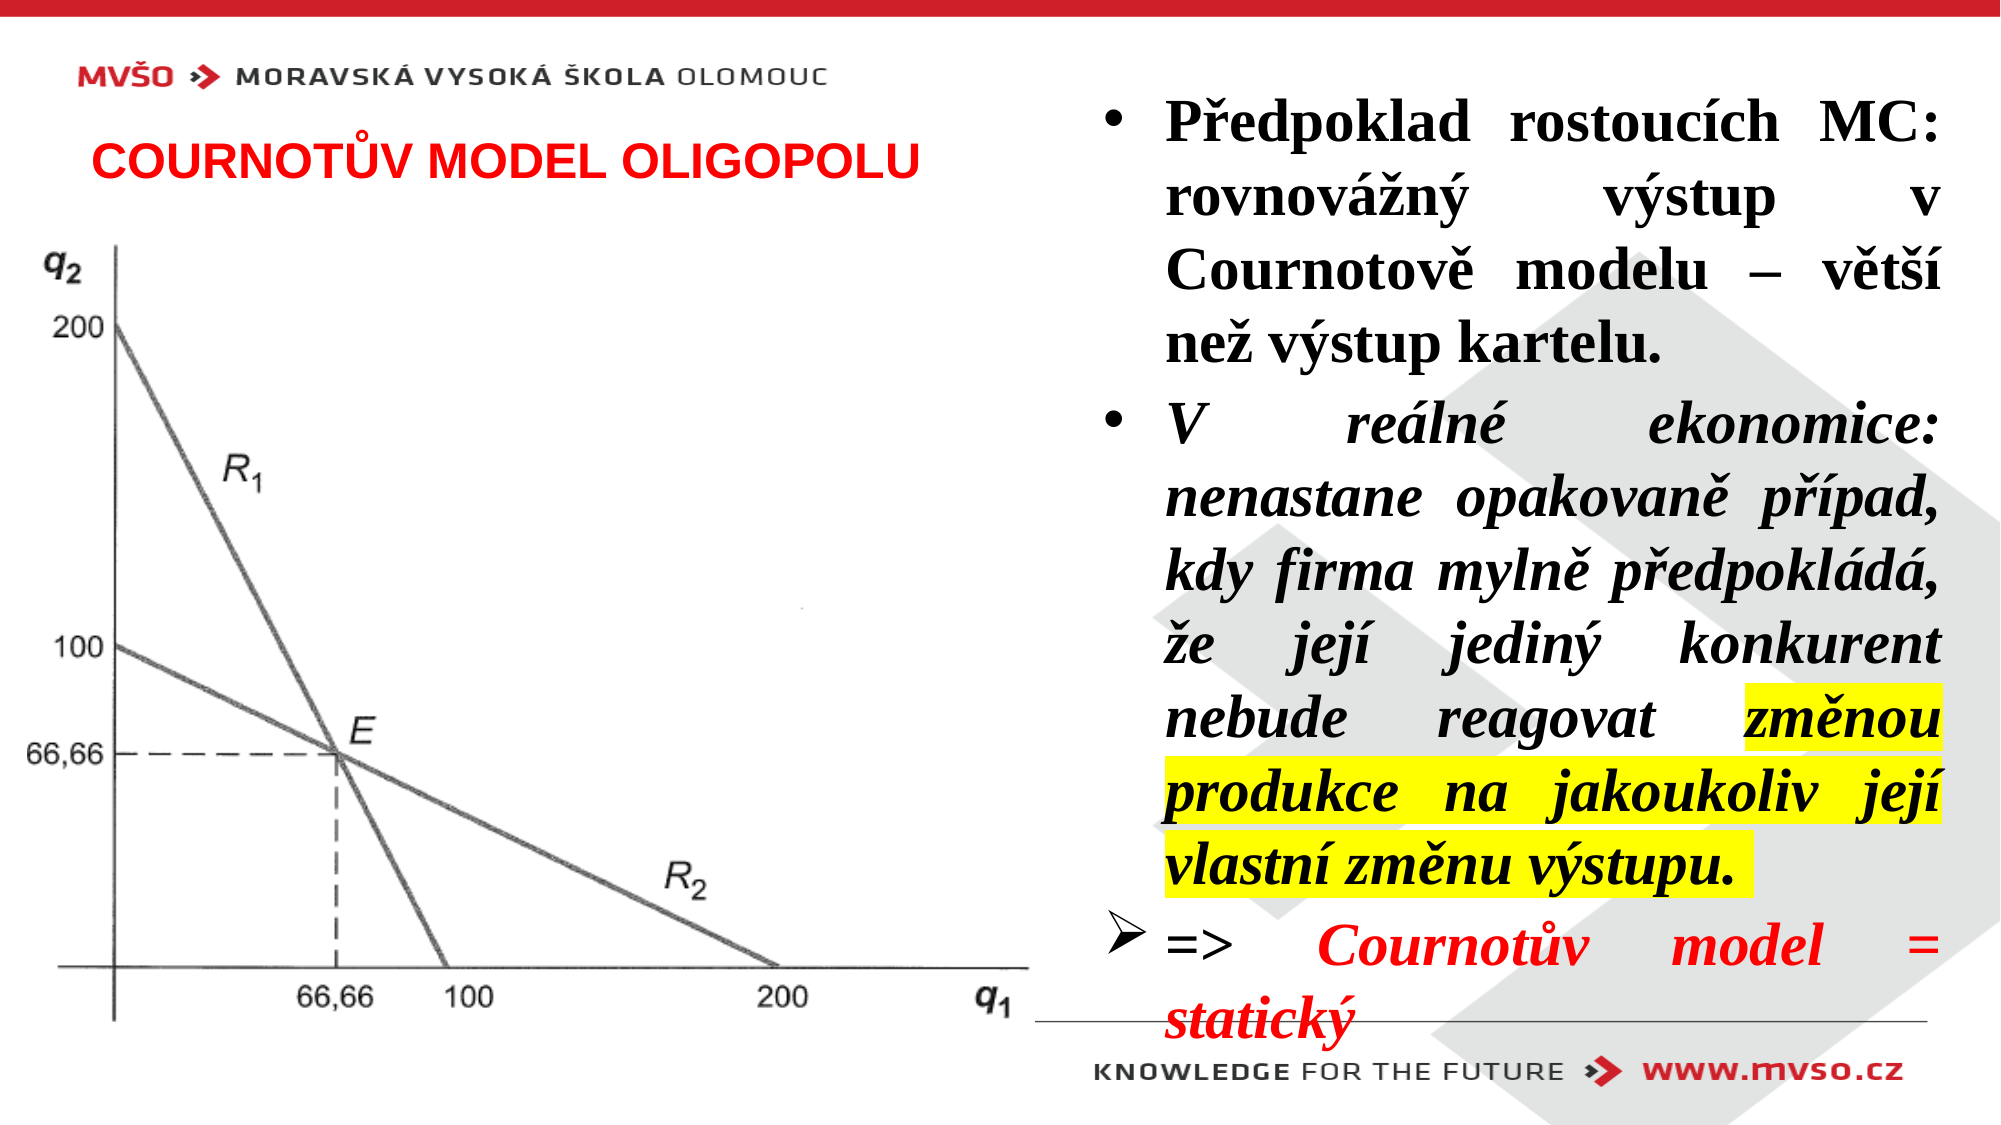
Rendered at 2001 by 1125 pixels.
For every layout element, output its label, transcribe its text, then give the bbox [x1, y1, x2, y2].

picture [0, 0, 2001, 1125]
list Předpoklad rostoucích MC: rovnovážný výstup v Cournotově modelu – větší než výstup kartelu. V reálné ekonomice: nenastane opakovaně případ, kdy firma mylně předpokládá, že její jediný konkurent nebude reagovat změnou produkce na jakoukoliv její vlastní změnu výstupu. => Cournotův model = statický [1075, 73, 1958, 1068]
title Cournotův model oligopolu [76, 114, 1075, 211]
